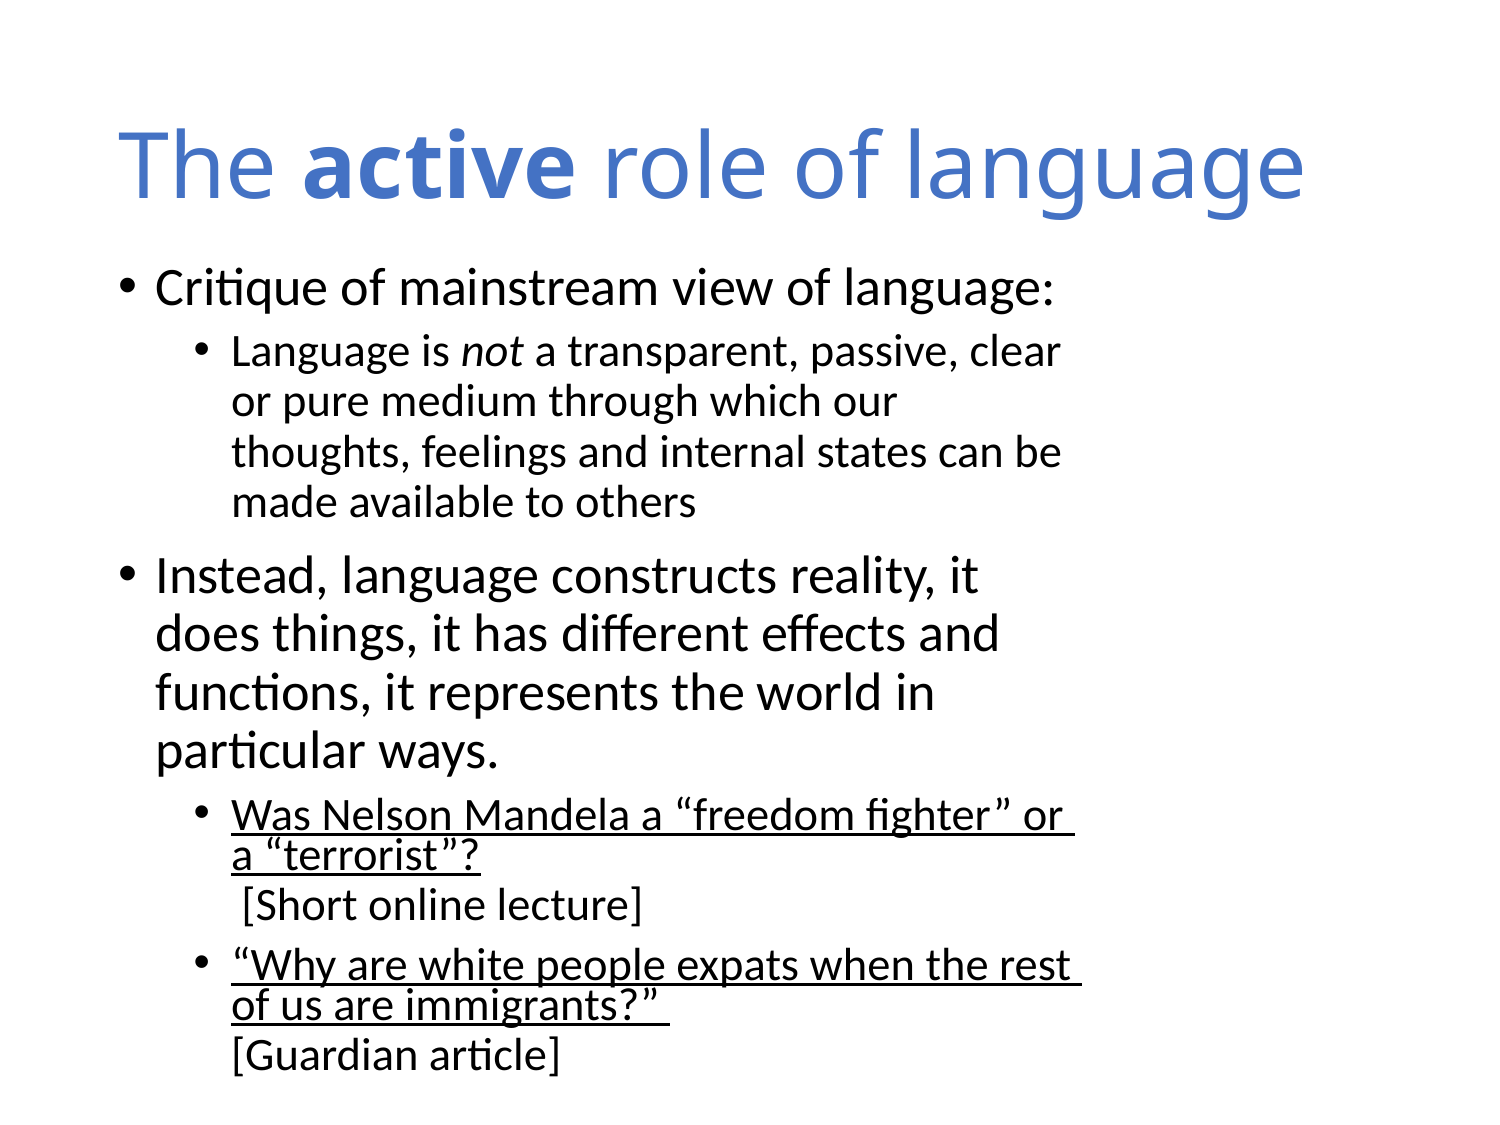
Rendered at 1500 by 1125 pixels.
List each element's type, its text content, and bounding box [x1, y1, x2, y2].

list Critique of mainstream view of language: Language is not a transparent, passive, clear or pure medium through which our thoughts, feelings and internal states can be made available to others Instead, language constructs reality, it does things, it has different effects and functions, it represents the world in particular ways. Was Nelson Mandela a “freedom fighter” or a “terrorist”? [Short online lecture] “Why are white people expats when the rest of us are immigrants?” [Guardian article] [103, 251, 1099, 1014]
title The active role of language [103, 59, 1397, 278]
